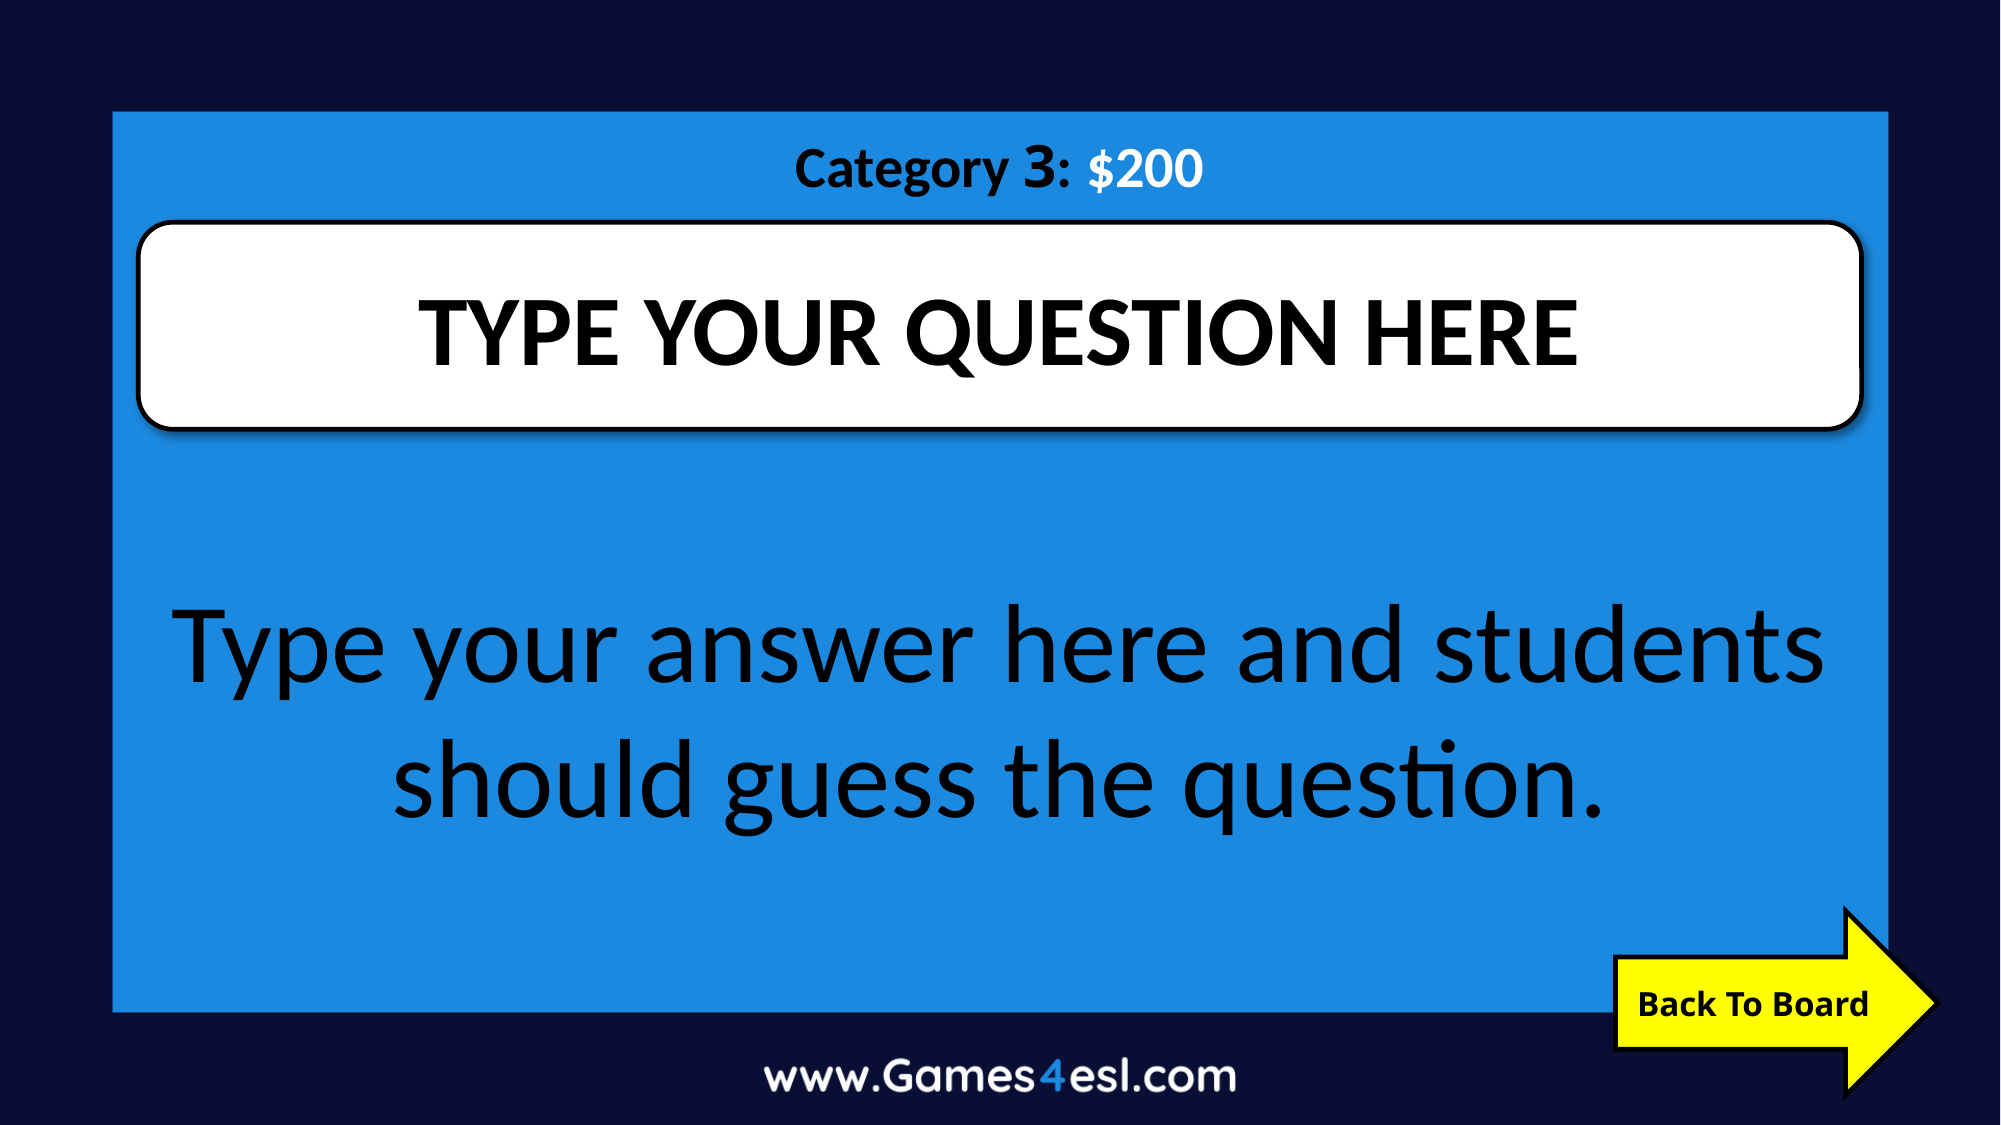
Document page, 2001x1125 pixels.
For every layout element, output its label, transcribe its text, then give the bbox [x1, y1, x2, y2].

picture [0, 0, 2001, 1125]
text_box Back To Board [1614, 908, 1940, 1098]
text_box Category 3: $200 [111, 121, 1889, 207]
text_box TYPE YOUR QUESTION HERE [137, 221, 1863, 431]
text_box Type your answer here and students should guess the question. [138, 562, 1862, 848]
